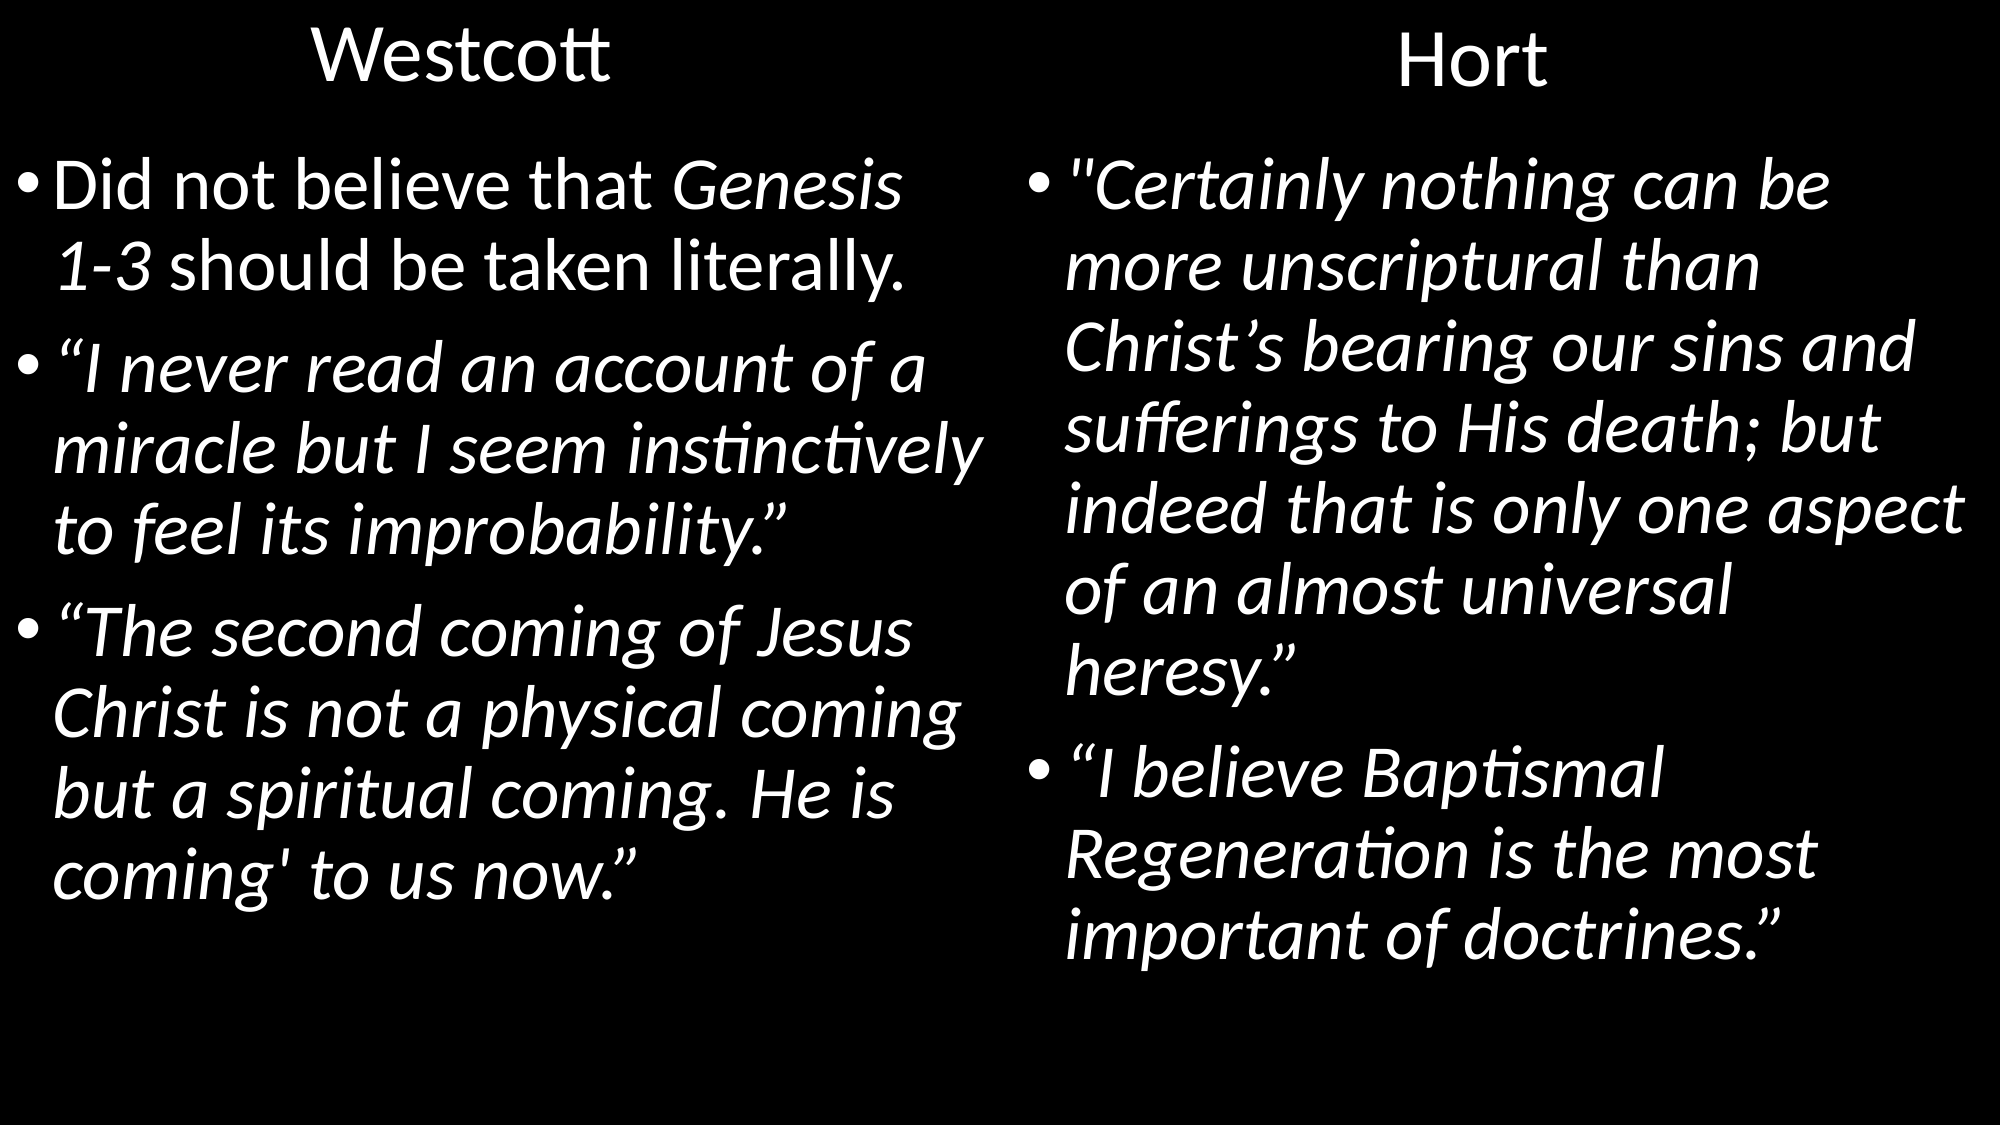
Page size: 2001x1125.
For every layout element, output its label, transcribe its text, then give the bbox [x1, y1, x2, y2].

list Did not believe that Genesis 1-3 should be taken literally. “I never read an account of a miracle but I seem instinctively to feel its improbability.” “The second coming of Jesus Christ is not a physical coming but a spiritual coming. He is coming' to us now.” [0, 137, 1011, 1125]
list Hort [1098, 0, 1849, 113]
list "Certainly nothing can be more unscriptural than Christ’s bearing our sins and sufferings to His death; but indeed that is only one aspect of an almost universal heresy.” “I believe Baptismal Regeneration is the most important of doctrines.” [1011, 137, 2000, 1125]
list Westcott [92, 0, 831, 108]
